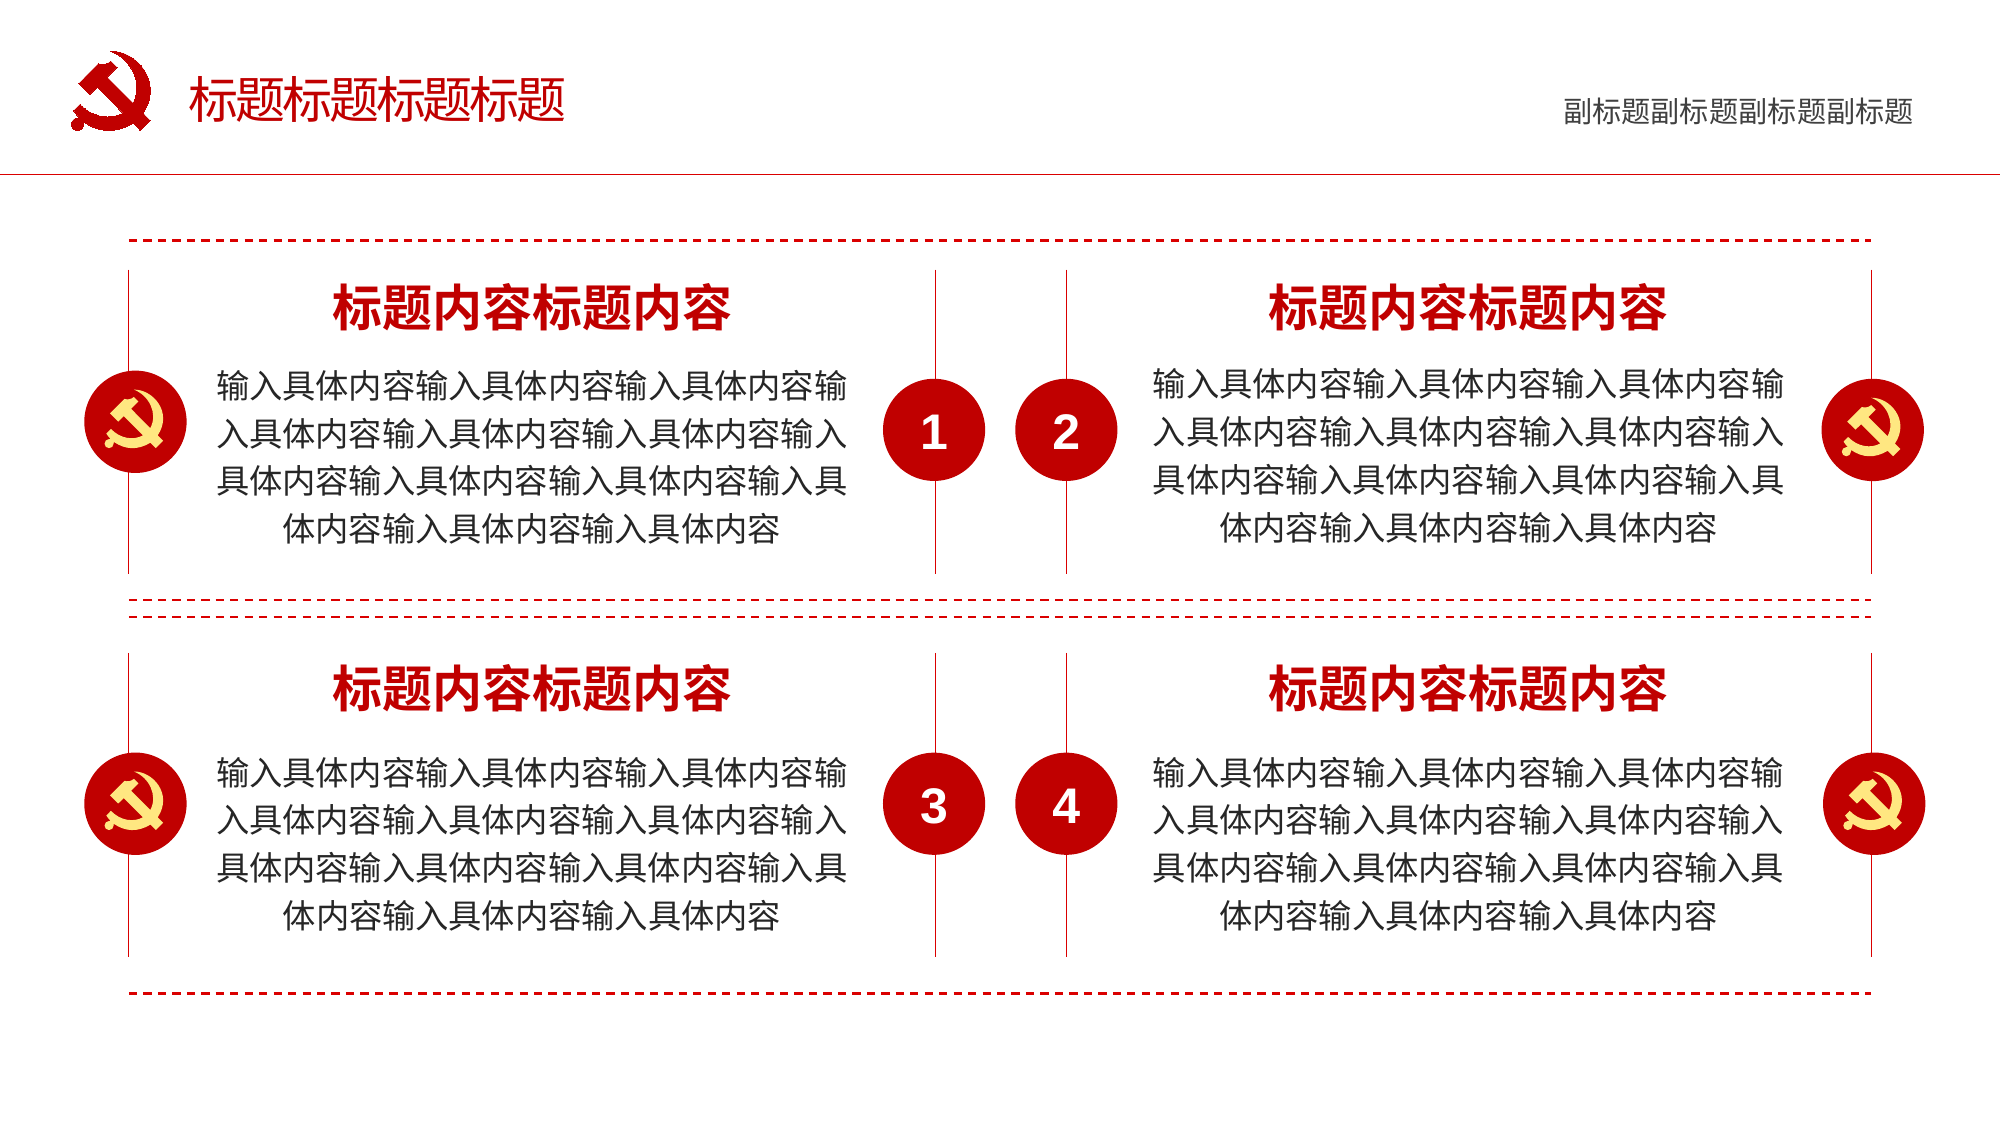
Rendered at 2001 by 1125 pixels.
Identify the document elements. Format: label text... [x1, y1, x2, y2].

text_box 3 [936, 751, 987, 856]
text_box 2 [1014, 377, 1066, 482]
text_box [1822, 752, 1926, 855]
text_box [1821, 378, 1924, 482]
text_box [1066, 652, 1871, 958]
title 标题标题标题标题 [173, 60, 985, 144]
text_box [1066, 269, 1871, 574]
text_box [128, 652, 936, 958]
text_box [128, 269, 936, 574]
text_box 1 [936, 377, 987, 482]
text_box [84, 752, 187, 855]
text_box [84, 370, 187, 473]
text_box 4 [1014, 751, 1066, 856]
